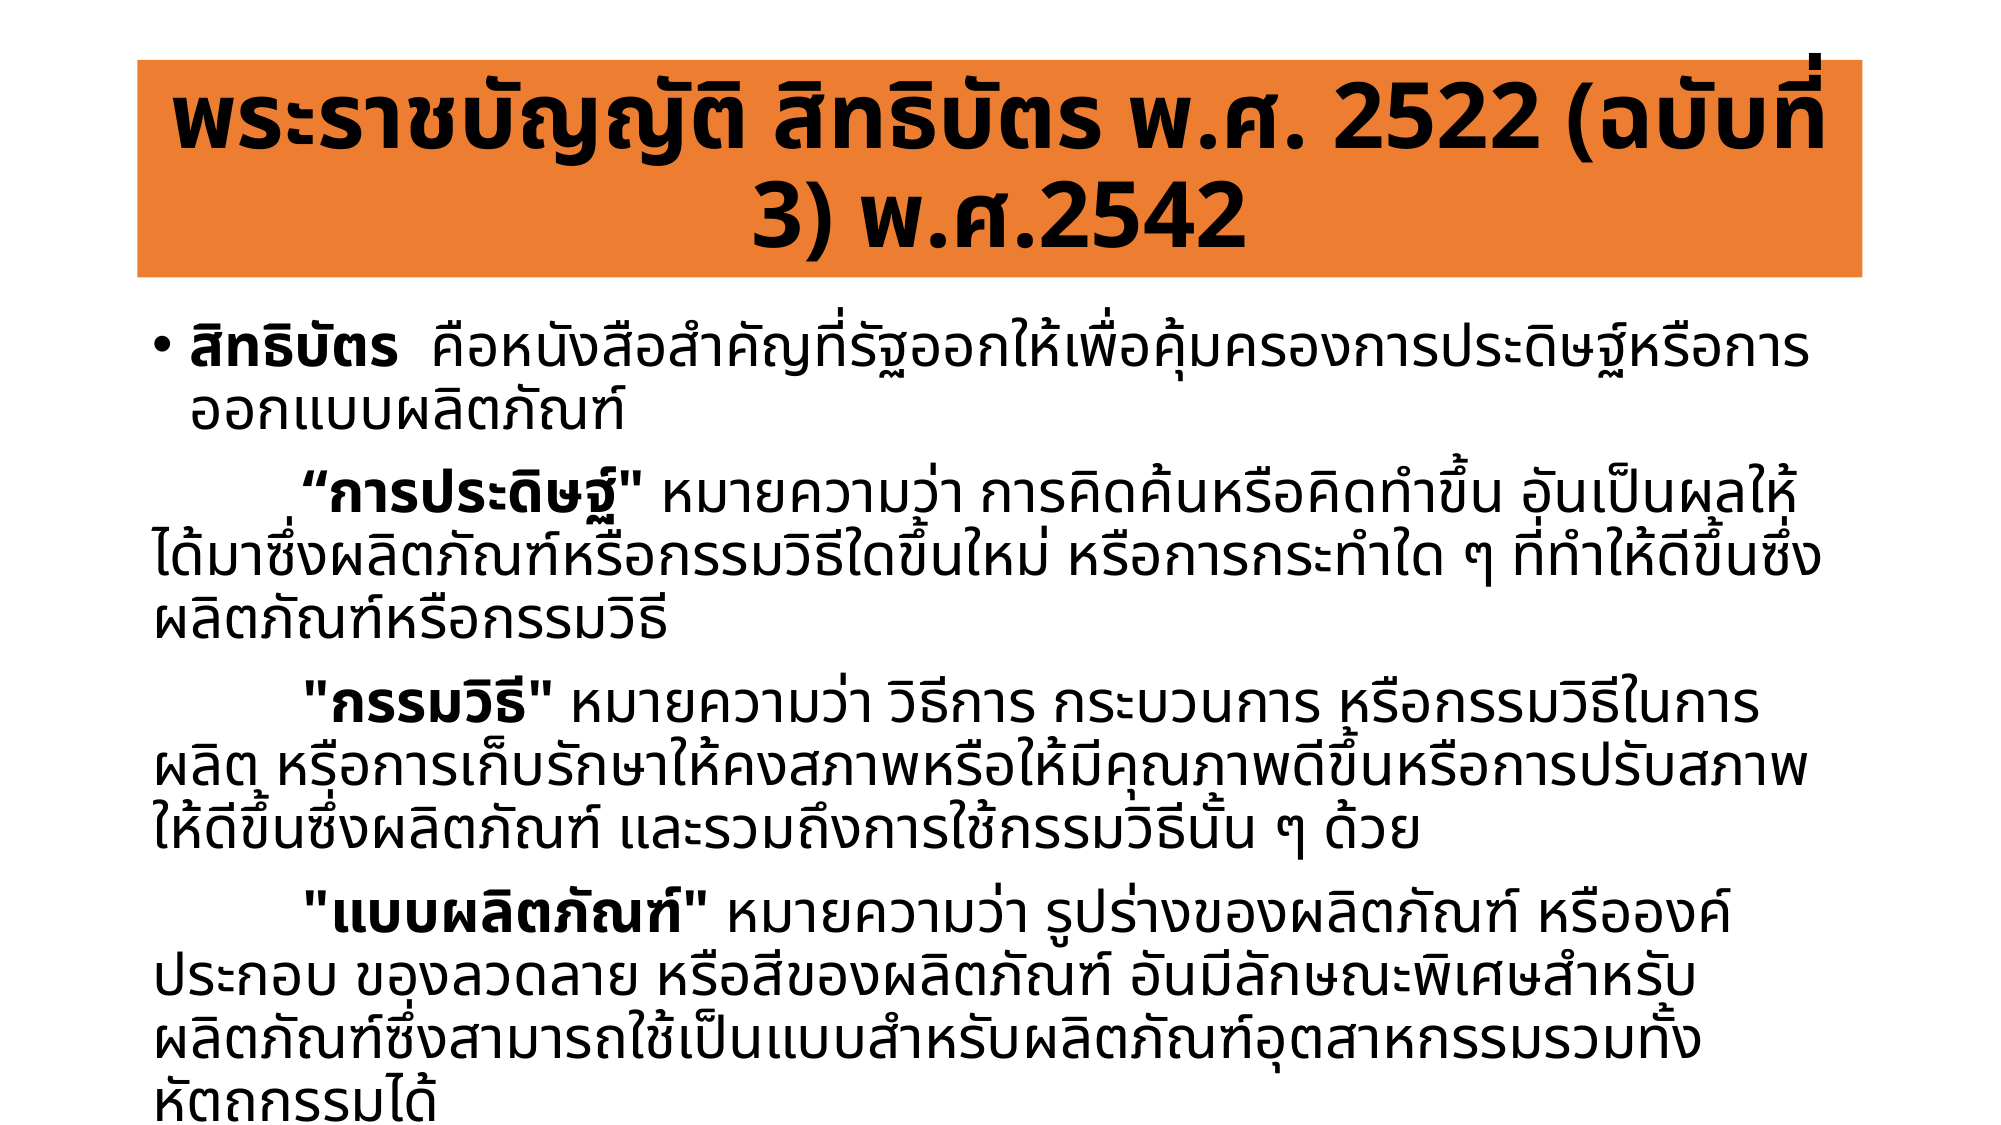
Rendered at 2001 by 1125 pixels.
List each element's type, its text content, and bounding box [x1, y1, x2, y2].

list สิทธิบัตร คือหนังสือสำคัญที่รัฐออกให้เพื่อคุ้มครองการประดิษฐ์หรือการออกแบบผลิตภัณฑ์ “การประดิษฐ์" หมายความว่า การคิดค้นหรือคิดทำขึ้น อันเป็นผลให้ ได้มาซึ่งผลิตภัณฑ์หรือกรรมวิธีใดขึ้นใหม่ หรือการกระทำใด ๆ ที่ทำให้ดีขึ้นซึ่งผลิตภัณฑ์หรือกรรมวิธี "กรรมวิธี" หมายความว่า วิธีการ กระบวนการ หรือกรรมวิธีในการผลิต หรือการเก็บรักษาให้คงสภาพหรือให้มีคุณภาพดีขึ้นหรือการปรับสภาพให้ดีขึ้นซึ่งผลิตภัณฑ์ และรวมถึงการใช้กรรมวิธีนั้น ๆ ด้วย "แบบผลิตภัณฑ์" หมายความว่า รูปร่างของผลิตภัณฑ์ หรือองค์ประกอบ ของลวดลาย หรือสีของผลิตภัณฑ์ อันมีลักษณะพิเศษสำหรับผลิตภัณฑ์ซึ่งสามารถใช้เป็นแบบสำหรับผลิตภัณฑ์อุตสาหกรรมรวมทั้งหัตถกรรมได้ [137, 308, 1863, 1023]
title พระราชบัญญัติ สิทธิบัตร พ.ศ. 2522 (ฉบับที่ 3) พ.ศ.2542 [137, 59, 1863, 278]
